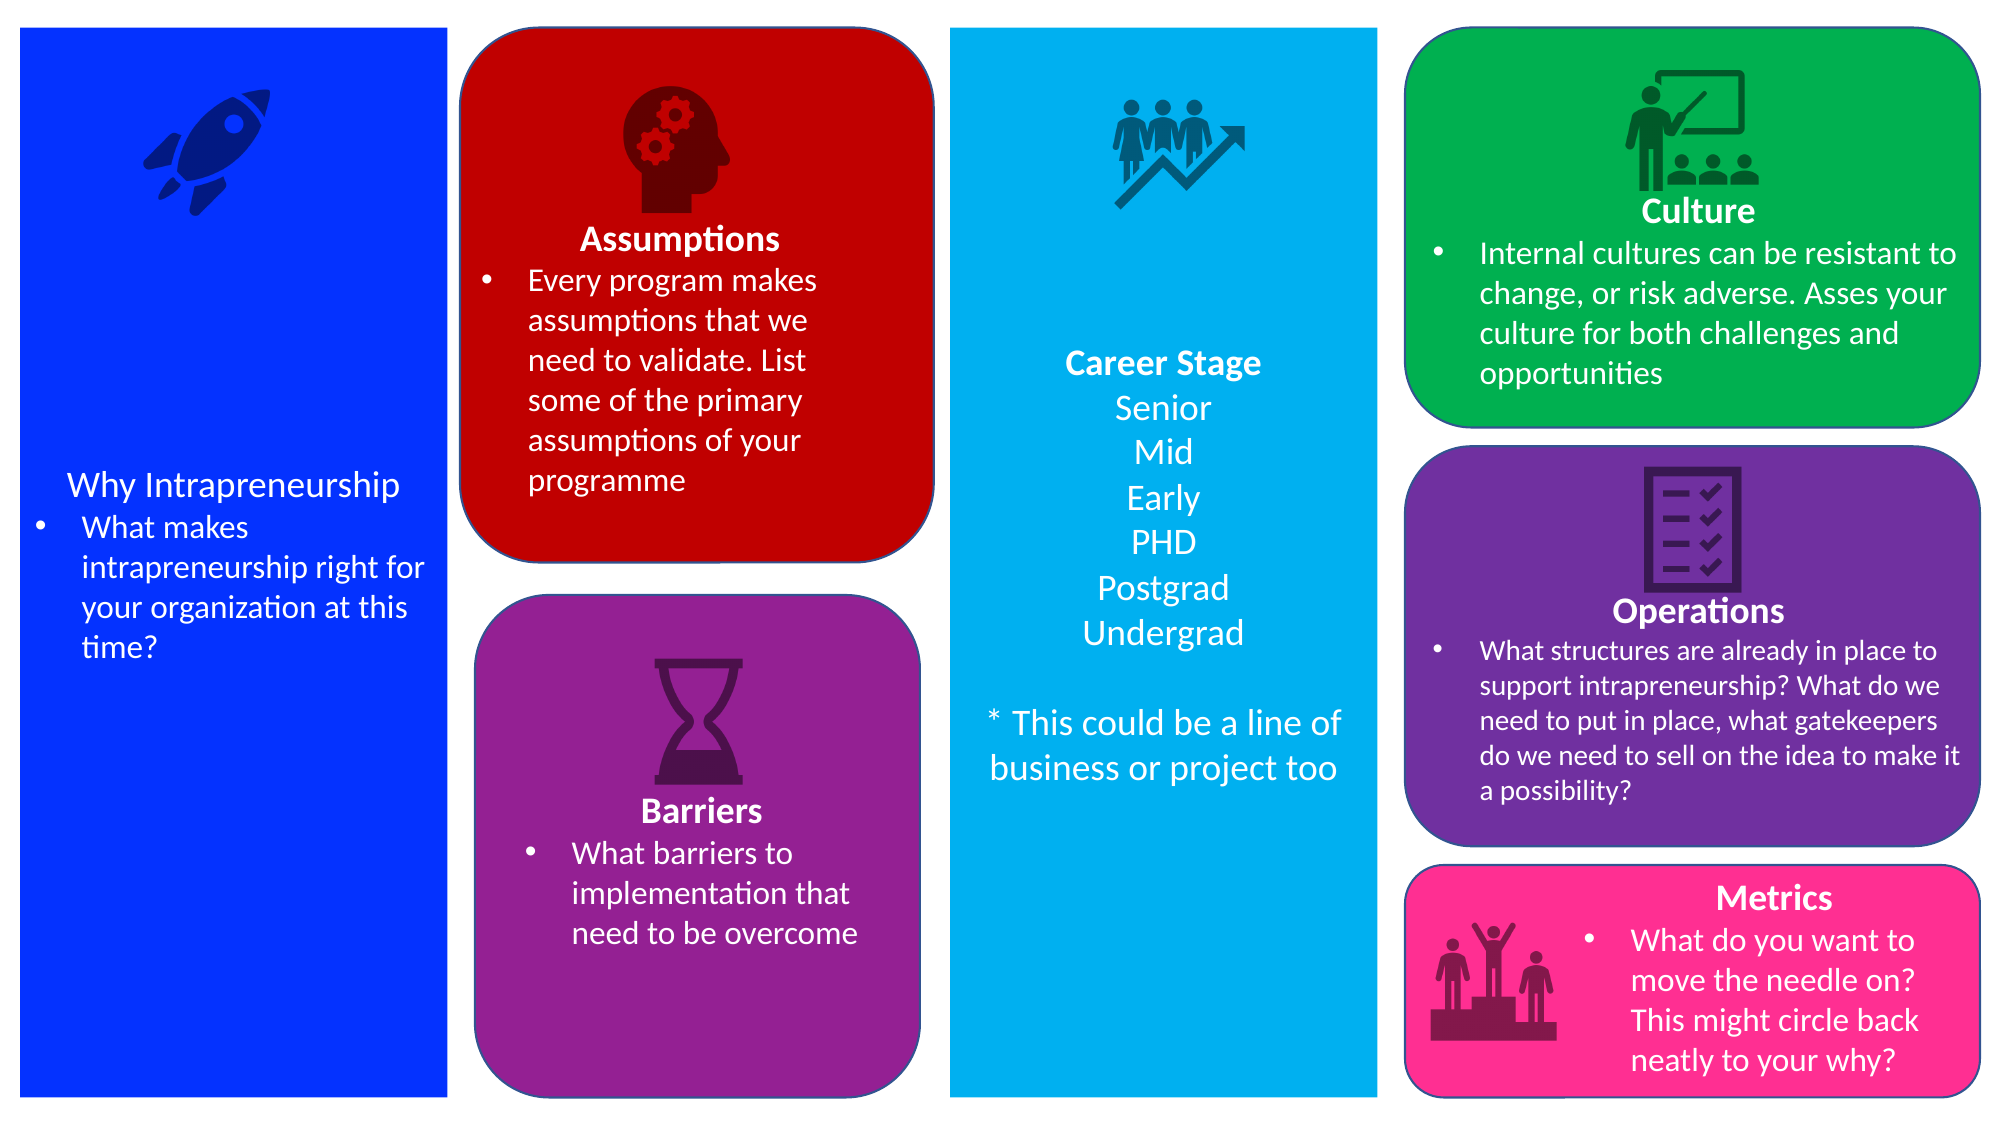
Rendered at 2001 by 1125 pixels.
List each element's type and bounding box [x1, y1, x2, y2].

text_box [474, 594, 920, 1098]
text_box [1404, 864, 1980, 1098]
text_box [1404, 27, 1980, 428]
text_box [459, 27, 934, 563]
text_box [949, 27, 1378, 1098]
text_box [19, 27, 448, 1098]
text_box [1404, 446, 1980, 847]
